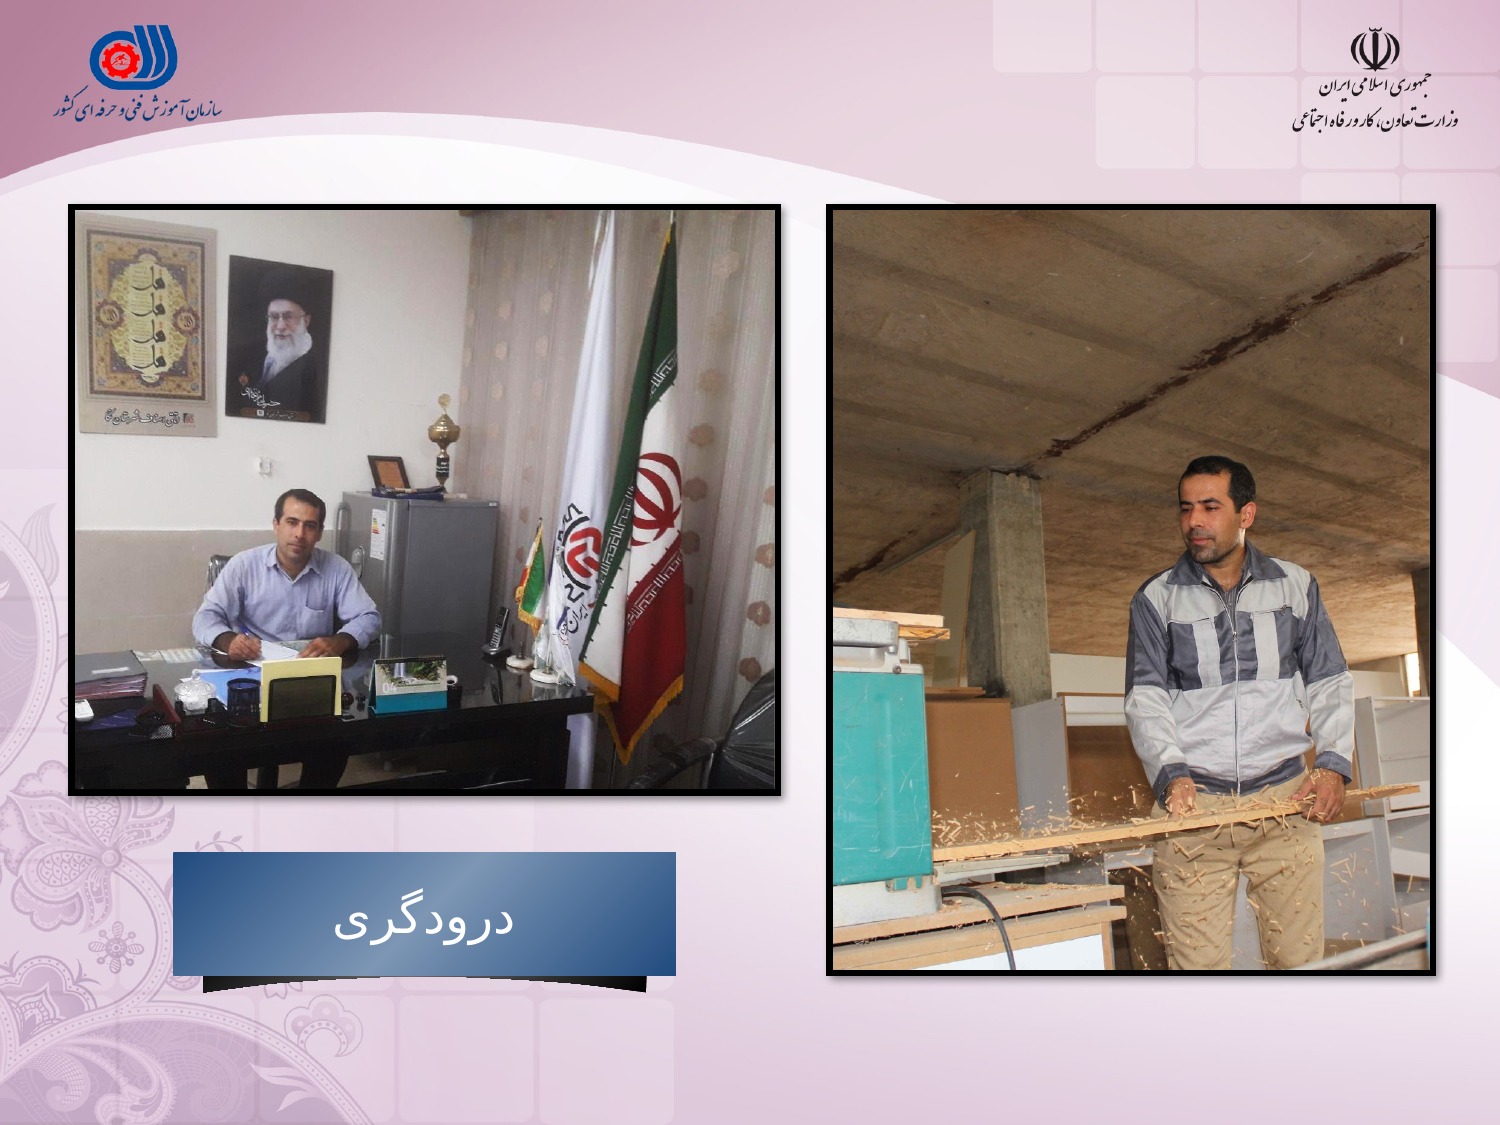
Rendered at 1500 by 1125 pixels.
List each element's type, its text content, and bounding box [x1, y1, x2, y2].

picture [0, 0, 1500, 1125]
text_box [173, 851, 677, 993]
text_box درودگری [318, 845, 532, 850]
